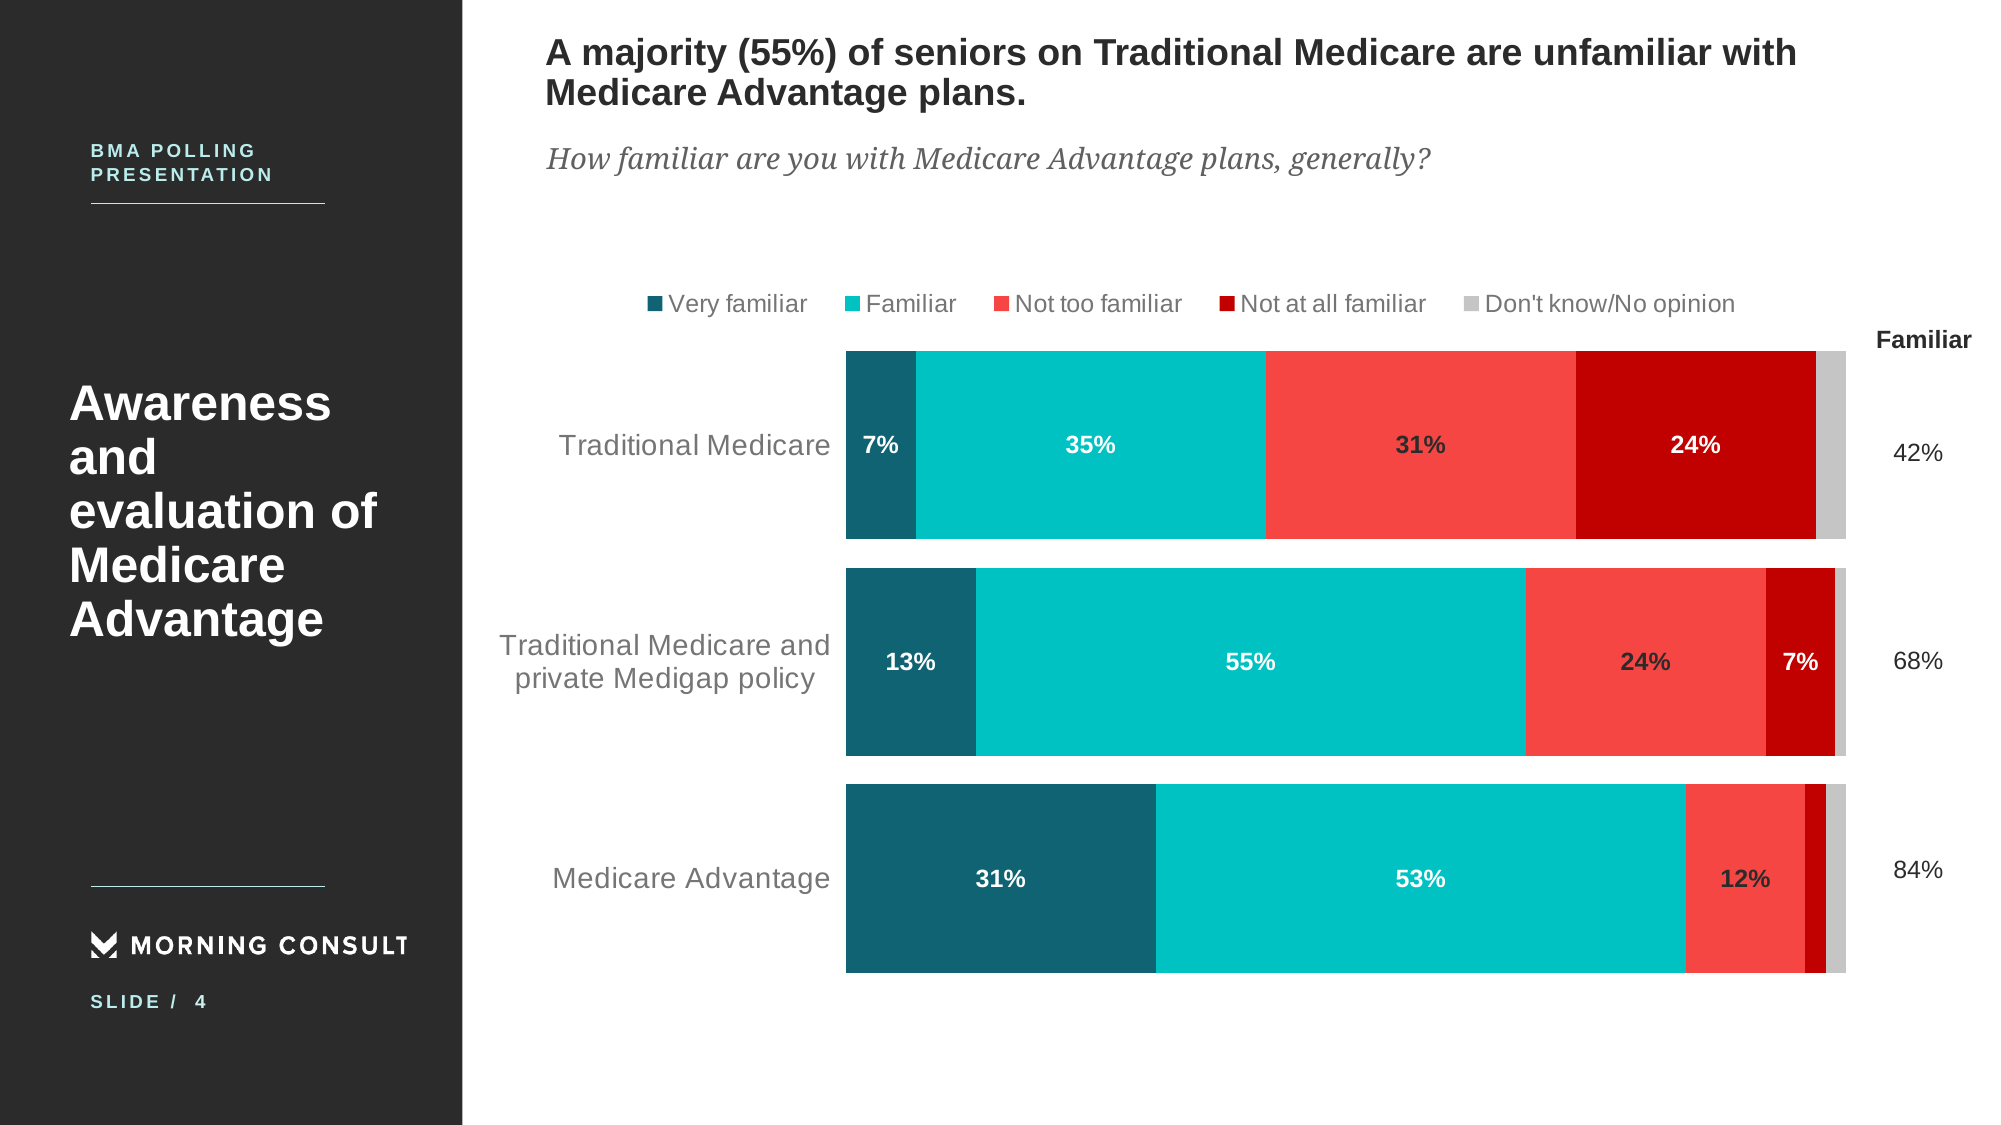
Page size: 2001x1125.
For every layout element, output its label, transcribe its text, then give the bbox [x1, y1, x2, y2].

title A majority (55%) of seniors on Traditional Medicare are unfamiliar with Medicare Advantage plans. [545, 32, 1900, 125]
text_box Familiar [1874, 316, 2000, 362]
list Awareness and evaluation of Medicare Advantage [68, 339, 407, 760]
text_box How familiar are you with Medicare Advantage plans, generally? [546, 144, 1900, 227]
text_box 84% [1878, 845, 2000, 891]
chart [470, 273, 1874, 1002]
text_box 42% [1878, 428, 2000, 474]
slide_number 4 [180, 971, 259, 1032]
list Bma Polling Presentation [90, 112, 349, 186]
text_box 68% [1878, 637, 2000, 682]
